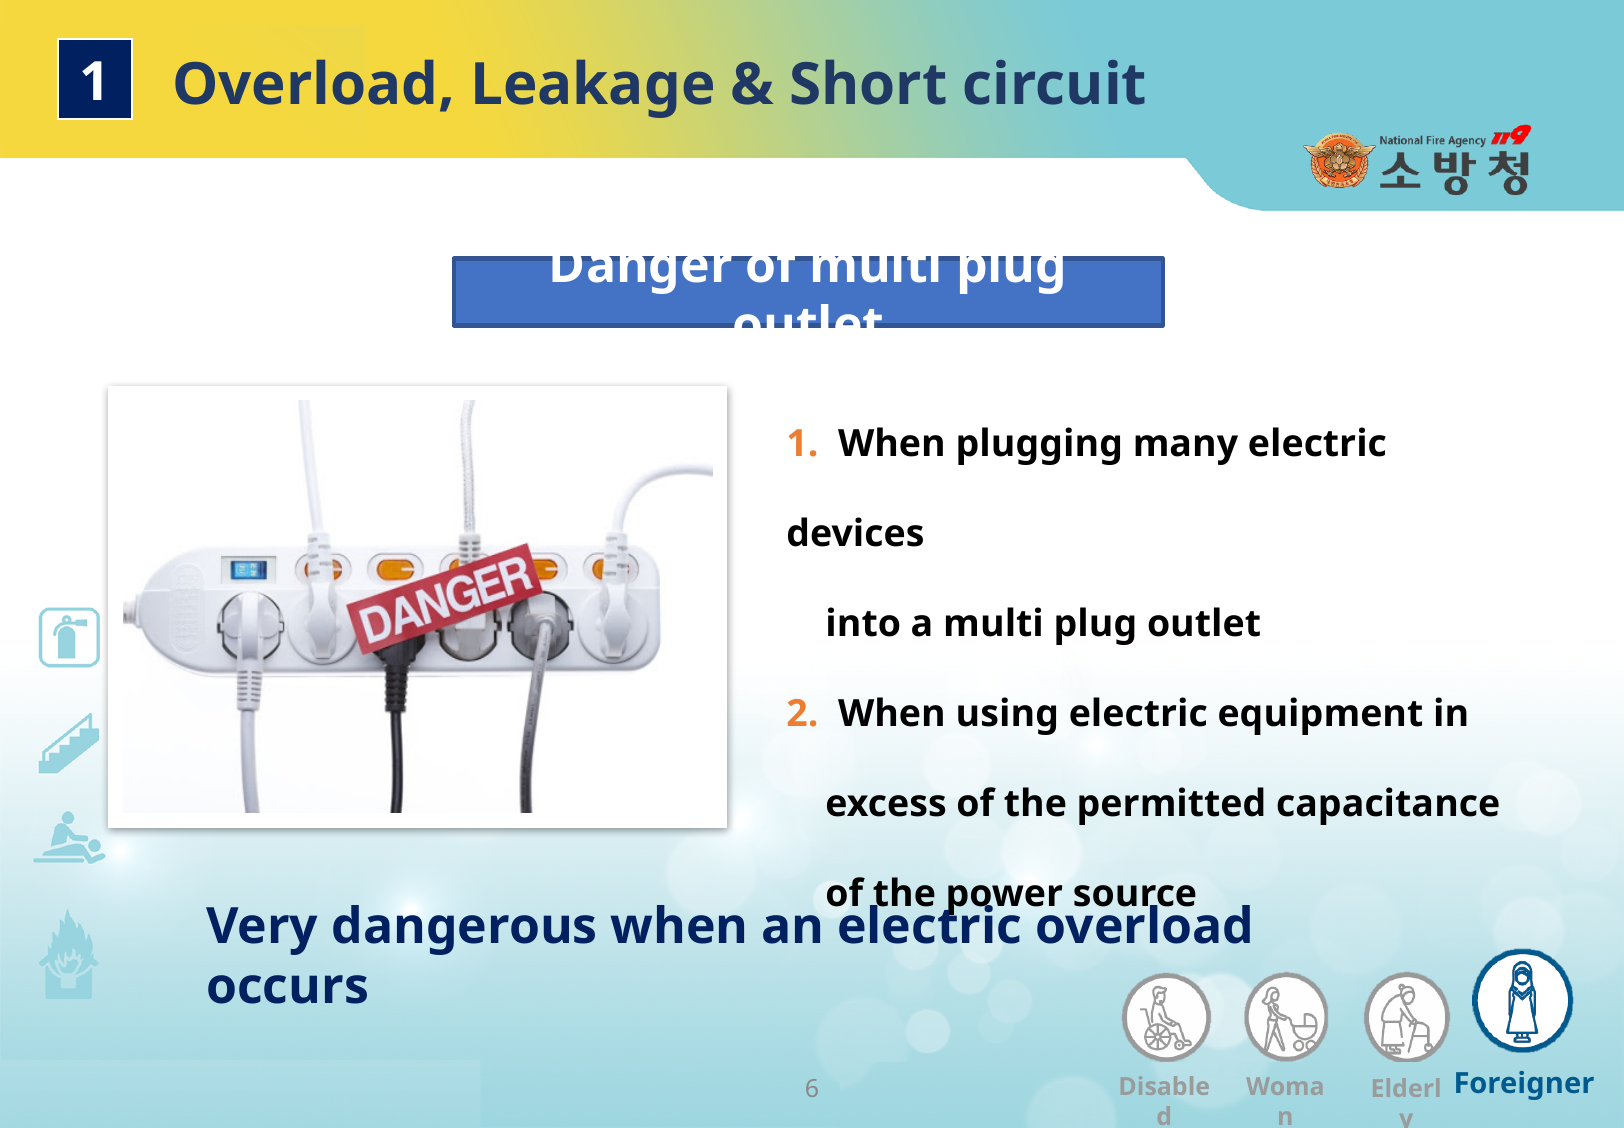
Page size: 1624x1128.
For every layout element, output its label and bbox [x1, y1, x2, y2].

text_box [1117, 935, 1577, 1060]
picture [0, 0, 1624, 1128]
